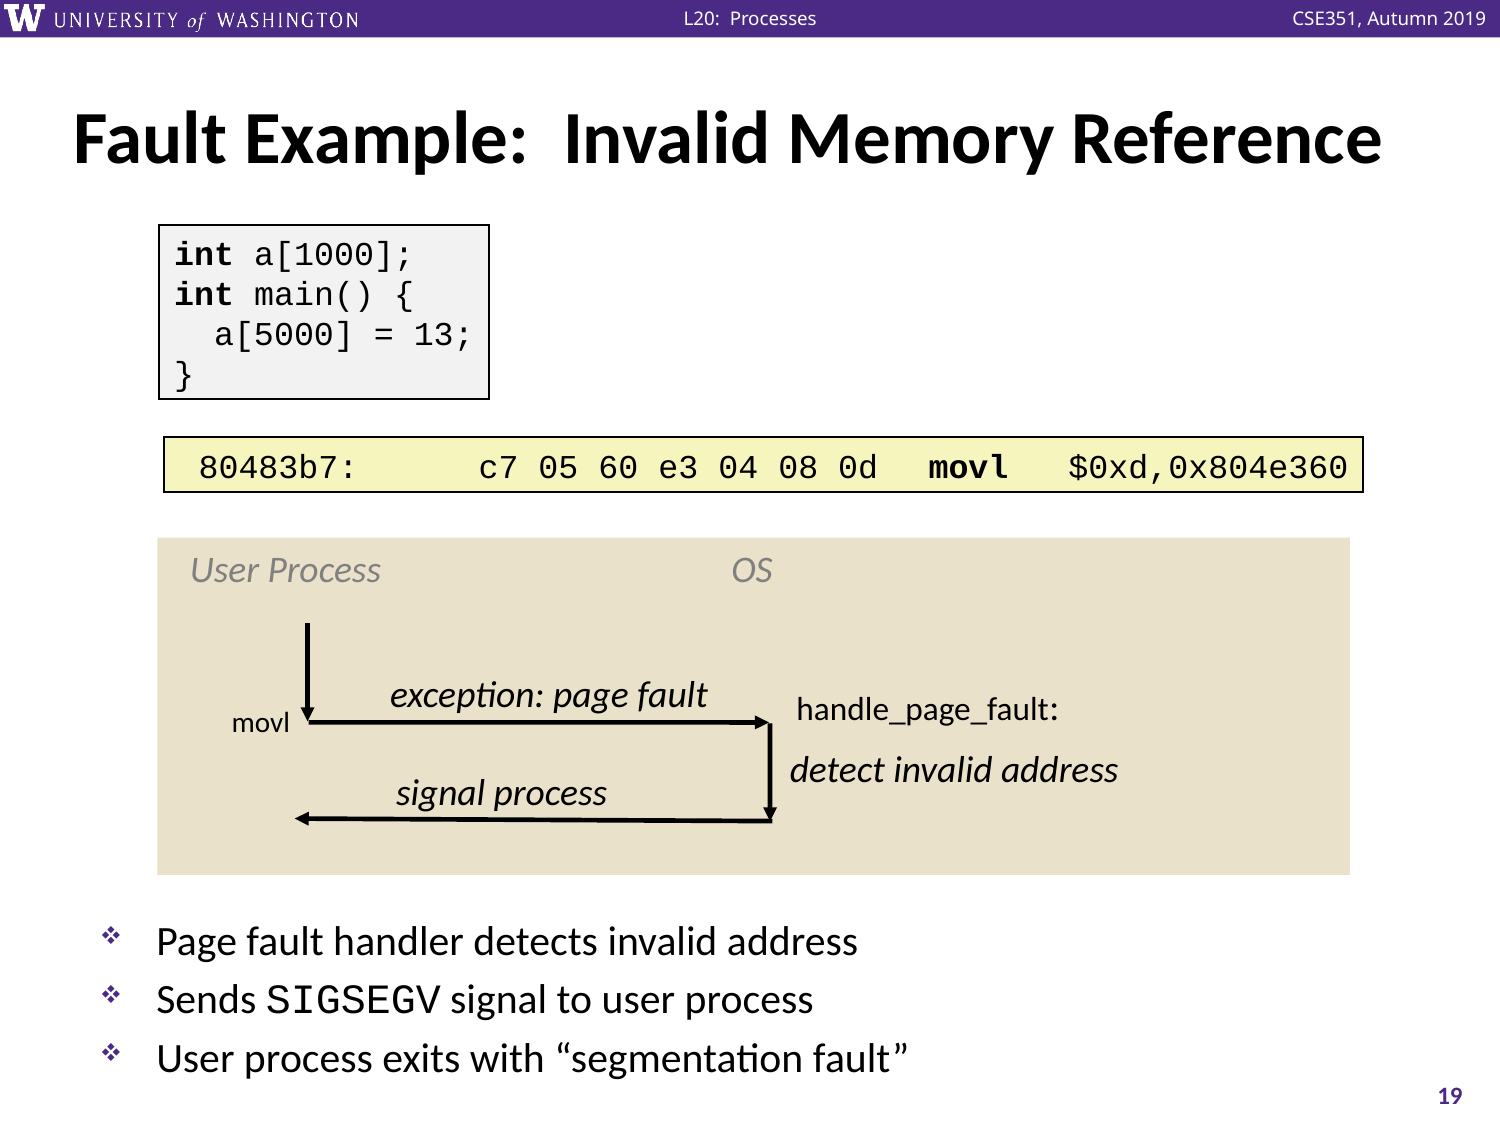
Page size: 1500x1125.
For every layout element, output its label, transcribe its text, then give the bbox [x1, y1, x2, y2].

text_box 80483b7: c7 05 60 e3 04 08 0d movl $0xd,0x804e360 [163, 437, 1364, 493]
slide_number 19 [1400, 1065, 1500, 1125]
text_box [157, 537, 1350, 875]
text_box signal process [381, 760, 644, 821]
text_box handle_page_fault: [781, 675, 1075, 736]
text_box movl [216, 695, 306, 746]
text_box int a[1000]; int main() { a[5000] = 13; } [159, 224, 490, 400]
text_box [306, 623, 314, 722]
text_box [763, 723, 777, 820]
text_box User Process [175, 537, 397, 597]
picture [4, 4, 358, 32]
text_box OS [716, 537, 788, 597]
title Fault Example: Invalid Memory Reference [58, 71, 1438, 197]
text_box detect invalid address [774, 737, 1150, 797]
text_box exception: page fault [375, 662, 724, 722]
list Page fault handler detects invalid address Sends SIGSEGV signal to user process User process exits with “segmentation fault” [84, 906, 1186, 1113]
text_box [308, 716, 769, 729]
text_box [294, 812, 381, 825]
